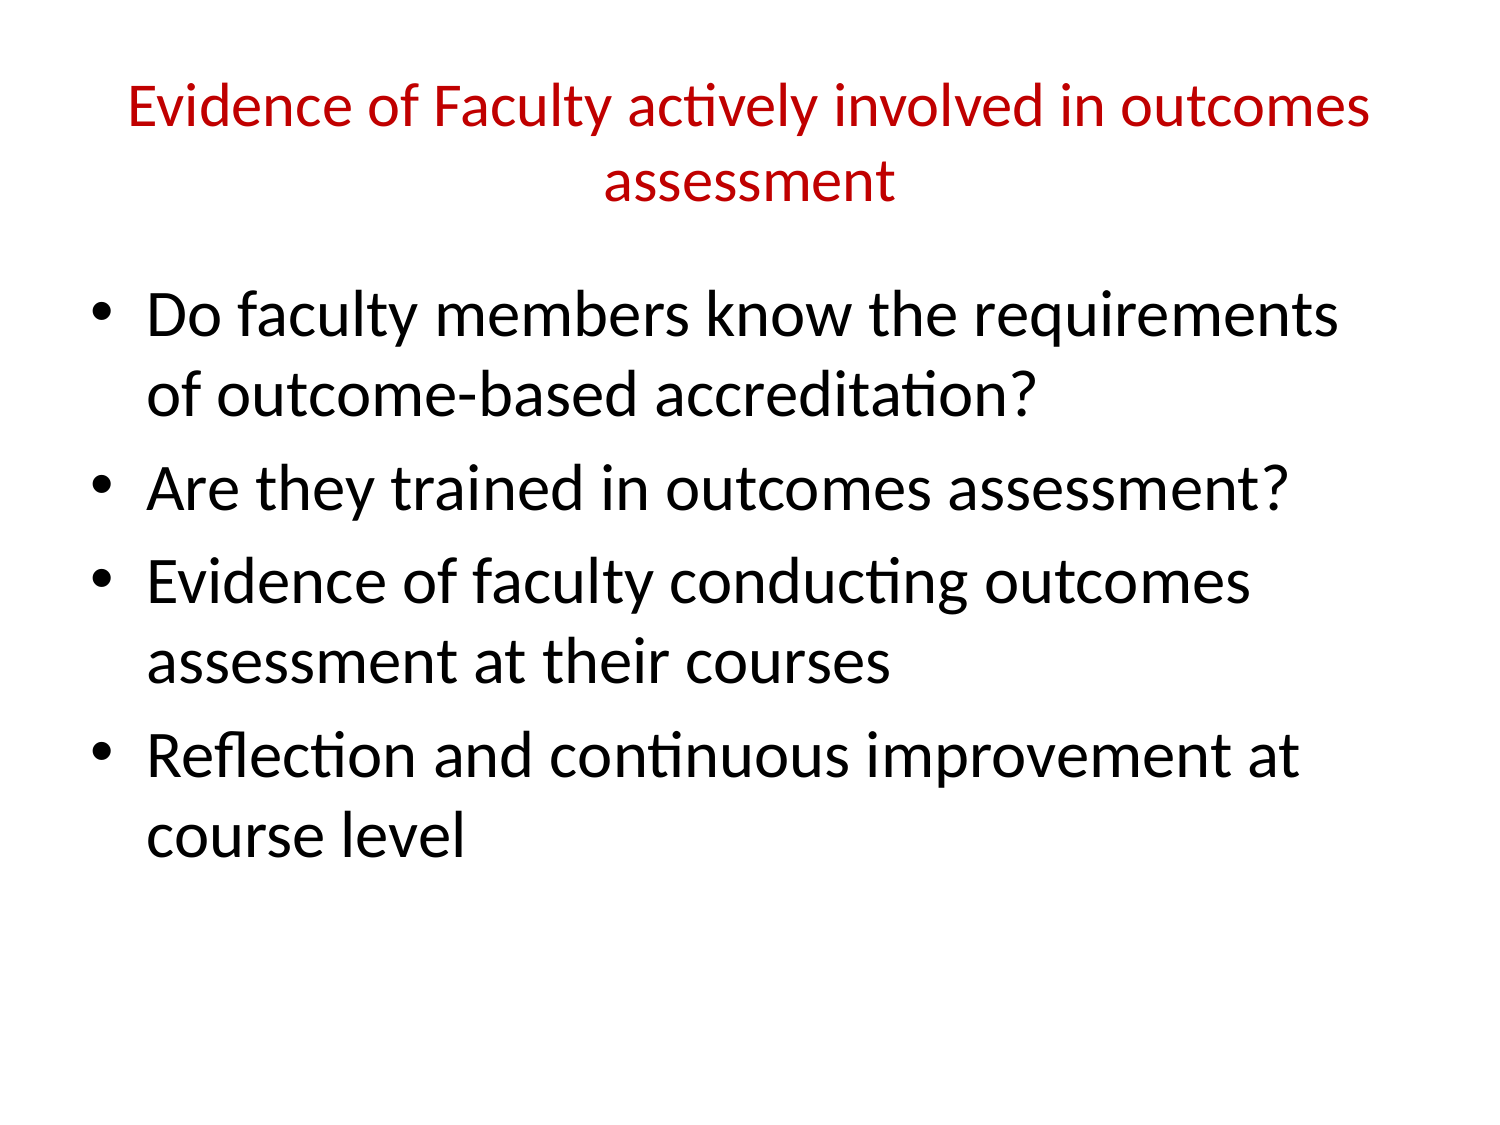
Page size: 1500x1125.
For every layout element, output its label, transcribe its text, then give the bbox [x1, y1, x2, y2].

list Do faculty members know the requirements of outcome-based accreditation? Are they trained in outcomes assessment? Evidence of faculty conducting outcomes assessment at their courses Reflection and continuous improvement at course level [75, 262, 1425, 1005]
title Evidence of Faculty actively involved in outcomes assessment [75, 45, 1425, 233]
